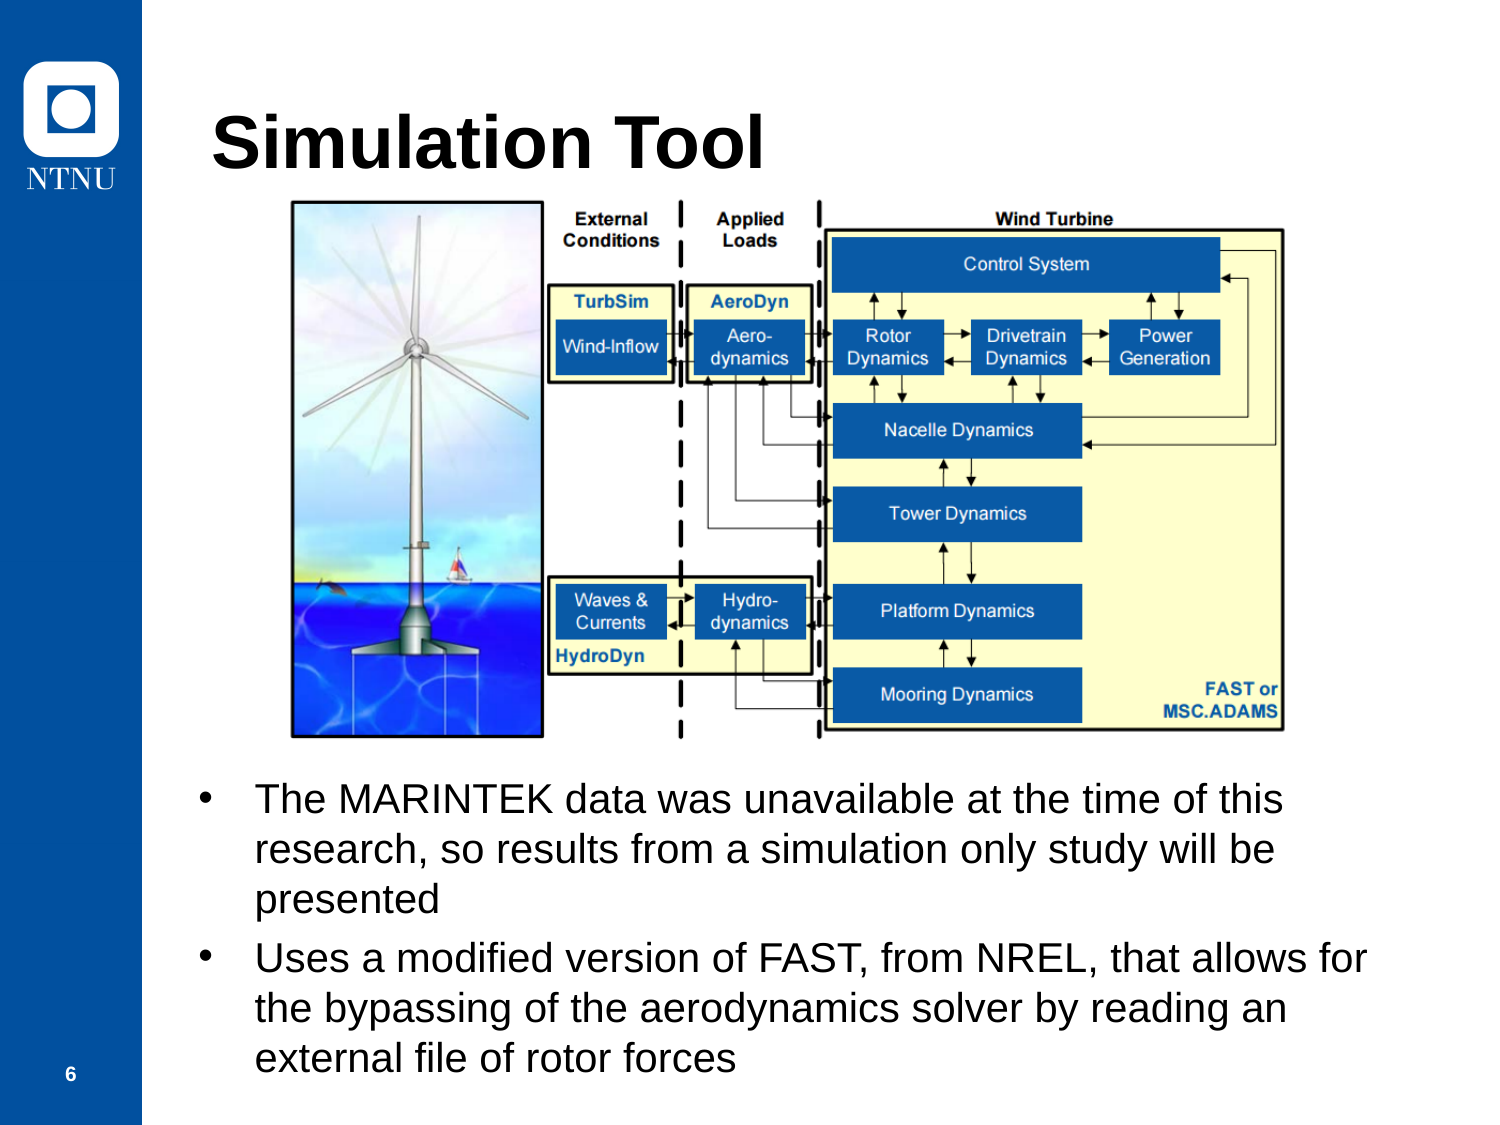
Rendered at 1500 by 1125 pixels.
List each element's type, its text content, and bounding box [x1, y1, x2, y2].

list The MARINTEK data was unavailable at the time of this research, so results from a simulation only study will be presented Uses a modified version of FAST, from NREL, that allows for the bypassing of the aerodynamics solver by reading an external file of rotor forces [183, 764, 1399, 1125]
title Simulation Tool [195, 45, 1412, 233]
picture [283, 194, 1298, 744]
picture [0, 0, 142, 1125]
